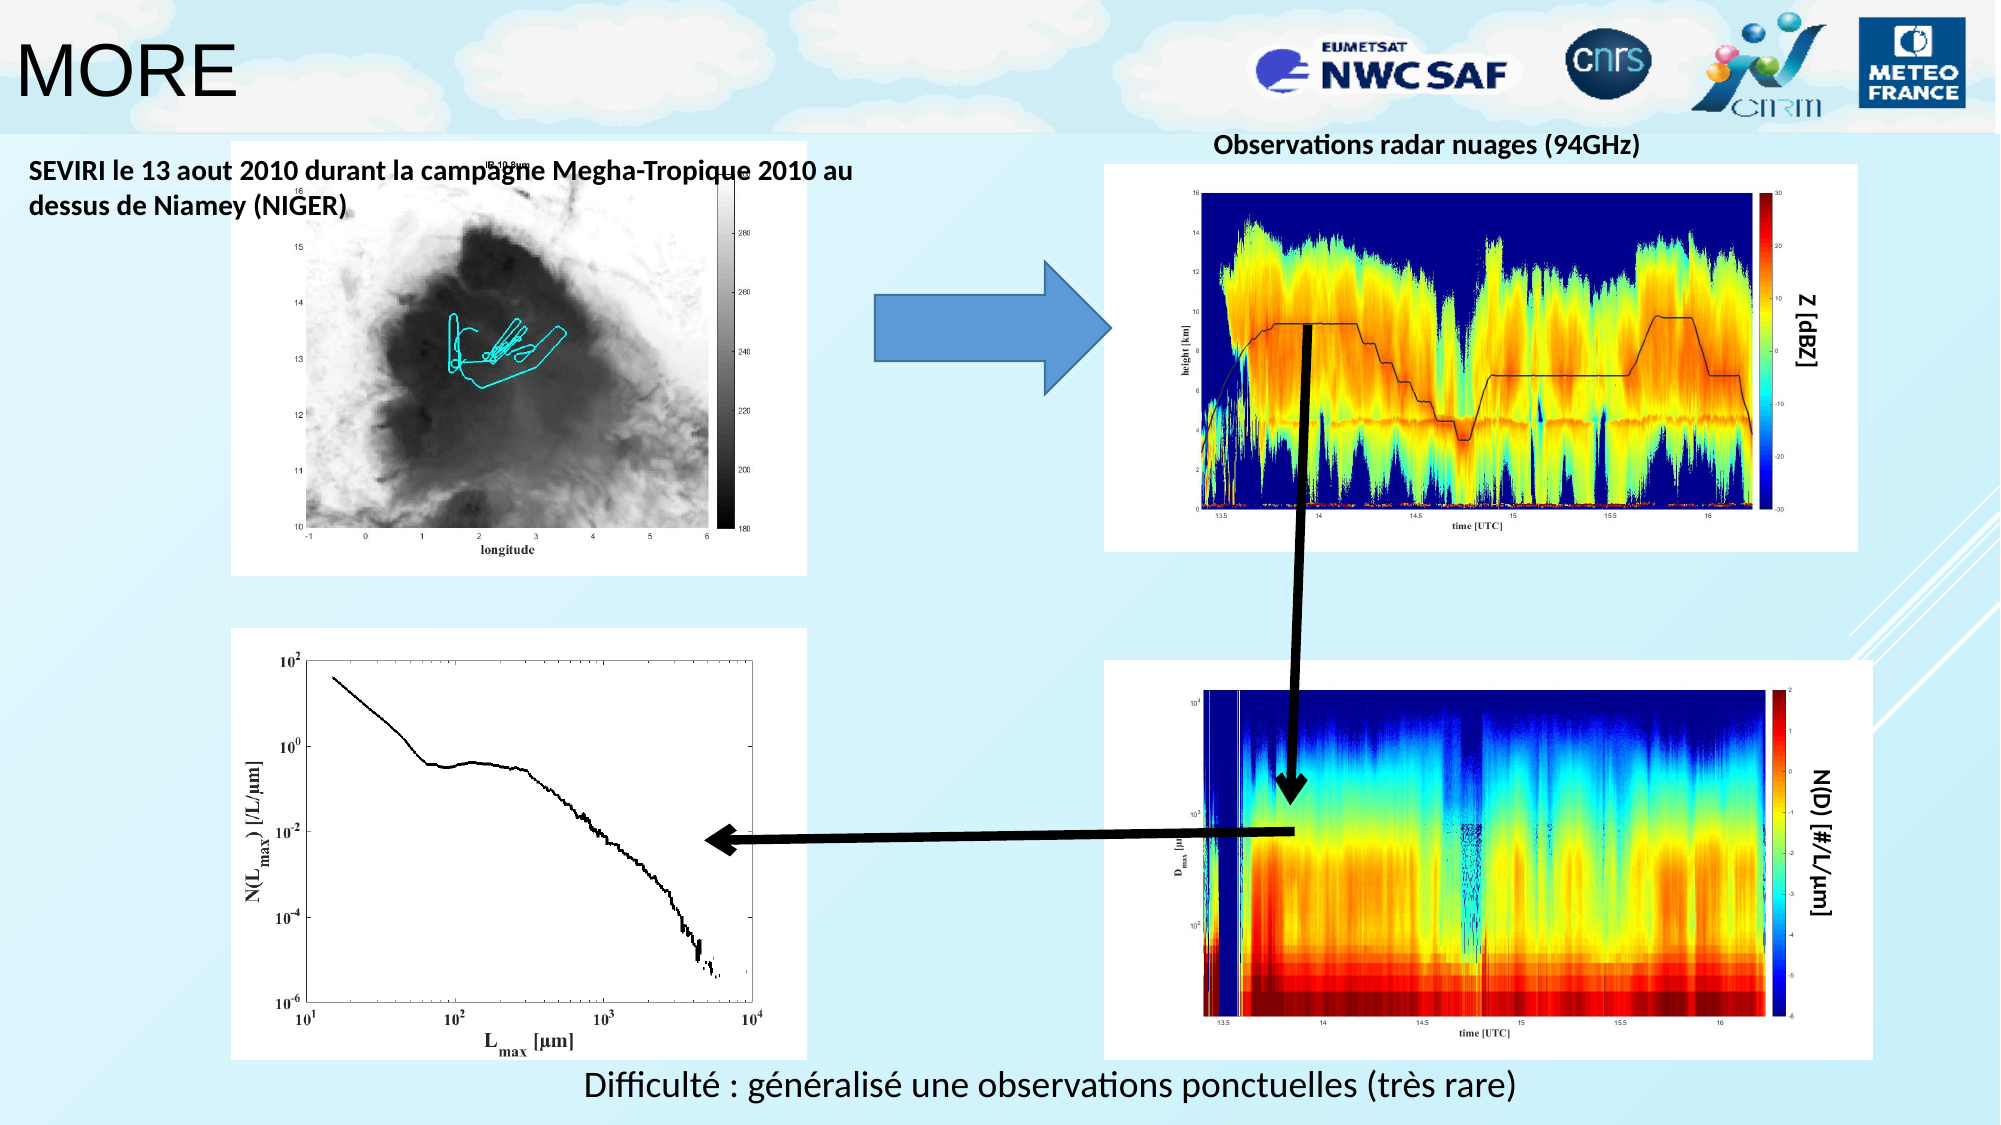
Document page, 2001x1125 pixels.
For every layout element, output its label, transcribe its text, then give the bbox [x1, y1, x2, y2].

text_box Difficulté : généralisé une observations ponctuelles (très rare) [568, 1052, 1534, 1113]
text_box SEVIRI le 13 aout 2010 durant la campagne Megha-Tropique 2010 au dessus de Niamey (NIGER) [13, 144, 231, 230]
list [1103, 164, 1858, 553]
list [231, 140, 808, 576]
text_box Observations radar nuages (94GHz) [1198, 134, 1663, 164]
picture [231, 628, 808, 1060]
picture [1103, 660, 1873, 1060]
text_box [874, 261, 1103, 395]
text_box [703, 831, 1295, 841]
title MORE [0, 0, 2000, 134]
text_box SEVIRI le 13 aout 2010 durant la campagne Megha-Tropique 2010 au dessus de Niamey (NIGER) [808, 144, 911, 230]
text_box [1289, 324, 1308, 806]
